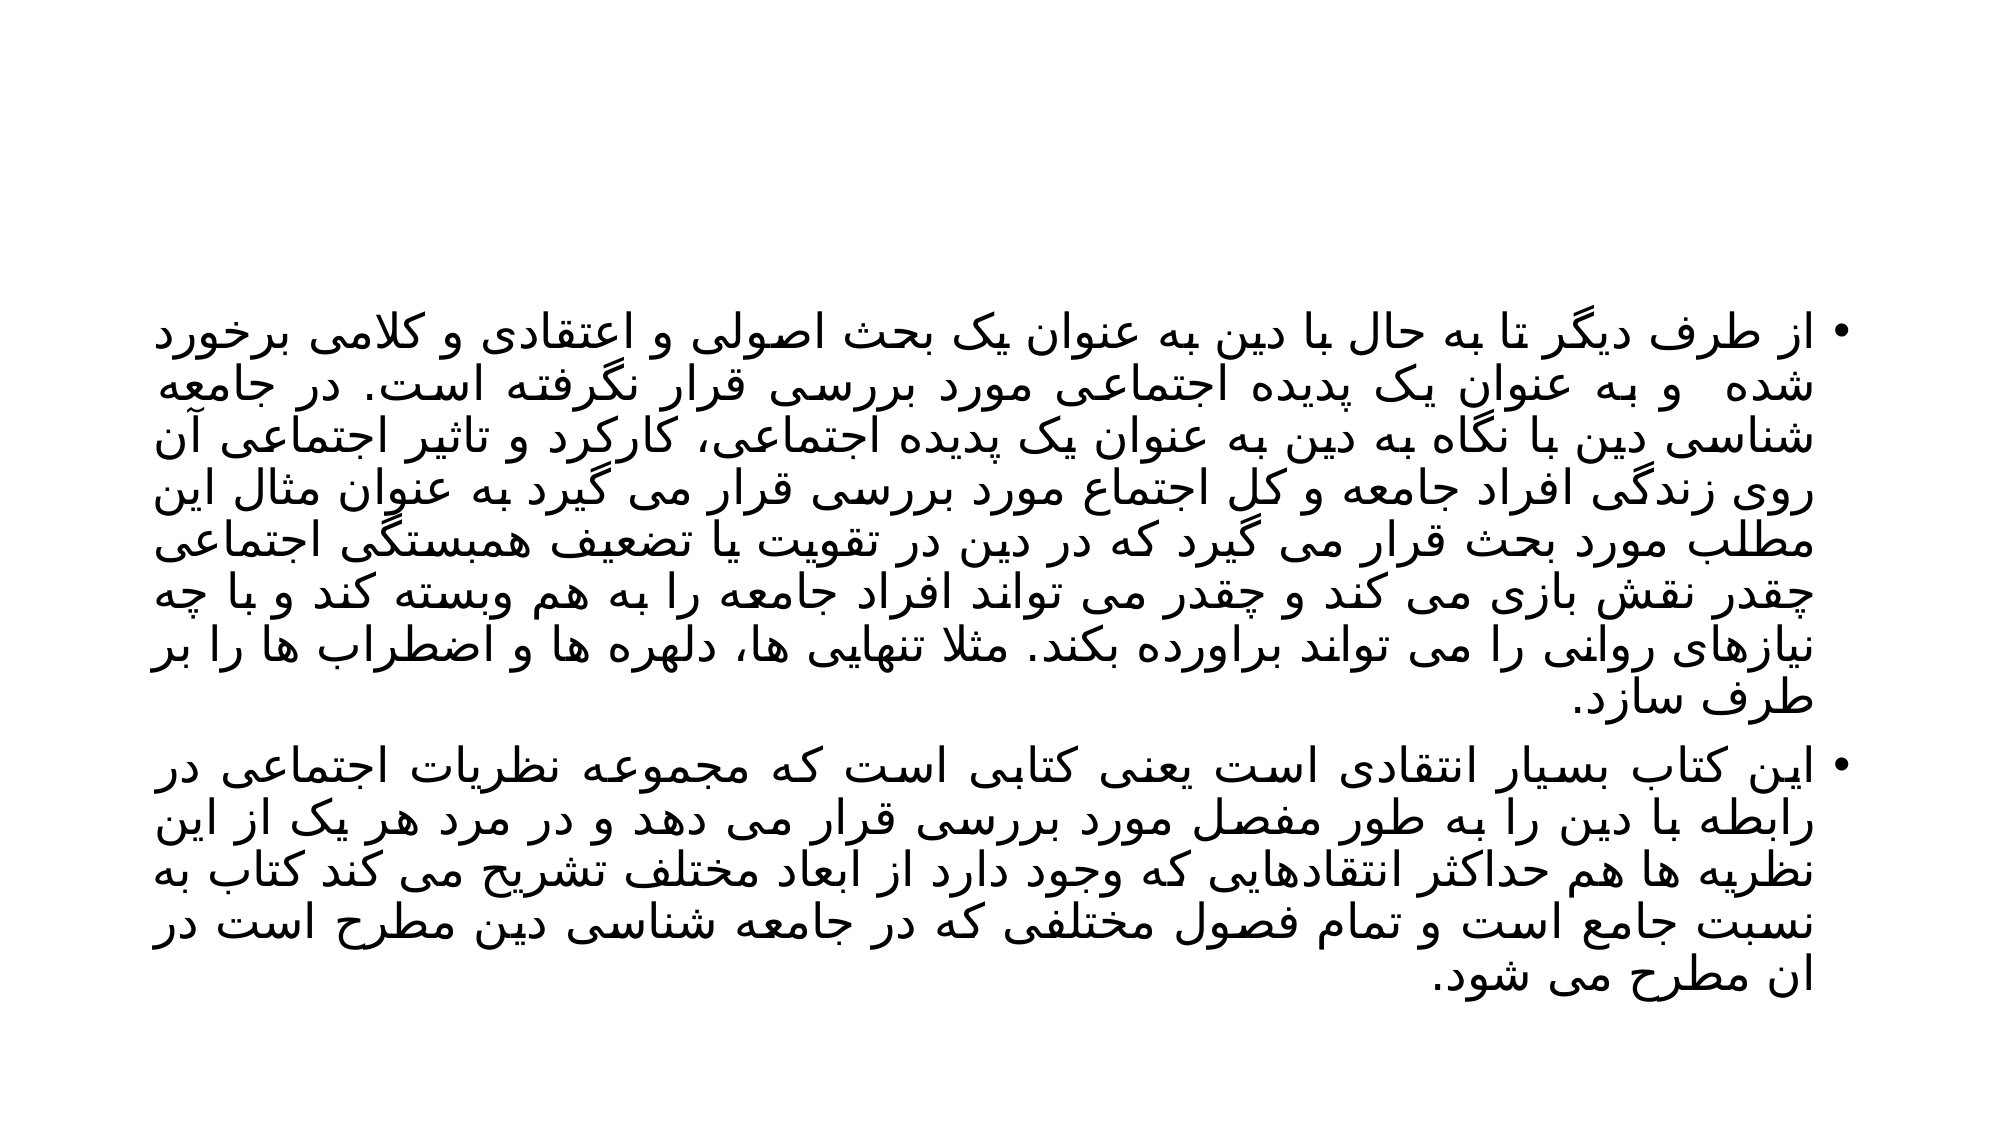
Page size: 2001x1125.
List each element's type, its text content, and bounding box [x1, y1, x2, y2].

list از طرف دیگر تا به حال با دین به عنوان یک بحث اصولی و اعتقادی و کلامی برخورد شده و به عنوان یک پدیده اجتماعی مورد بررسی قرار نگرفته است. در جامعه شناسی دین با نگاه به دین به عنوان یک پدیده اجتماعی، کارکرد و تاثیر اجتماعی آن روی زندگی افراد جامعه و کل اجتماع مورد بررسی قرار می گیرد به عنوان مثال این مطلب مورد بحث قرار می گیرد که در دین در تقویت یا تضعیف همبستگی اجتماعی چقدر نقش بازی می کند و چقدر می تواند افراد جامعه را به هم وبسته کند و با چه نیازهای روانی را می تواند براورده بکند. مثلا تنهایی ها، دلهره ها و اضطراب ها را بر طرف سازد. این کتاب بسیار انتقادی است یعنی کتابی است که مجموعه نظریات اجتماعی در رابطه با دین را به طور مفصل مورد بررسی قرار می دهد و در مرد هر یک از این نظریه ها هم حداکثر انتقادهایی که وجود دارد از ابعاد مختلف تشریح می کند کتاب به نسبت جامع است و تمام فصول مختلفی که در جامعه شناسی دین مطرح است در ان مطرح می شود. [137, 299, 1863, 1014]
